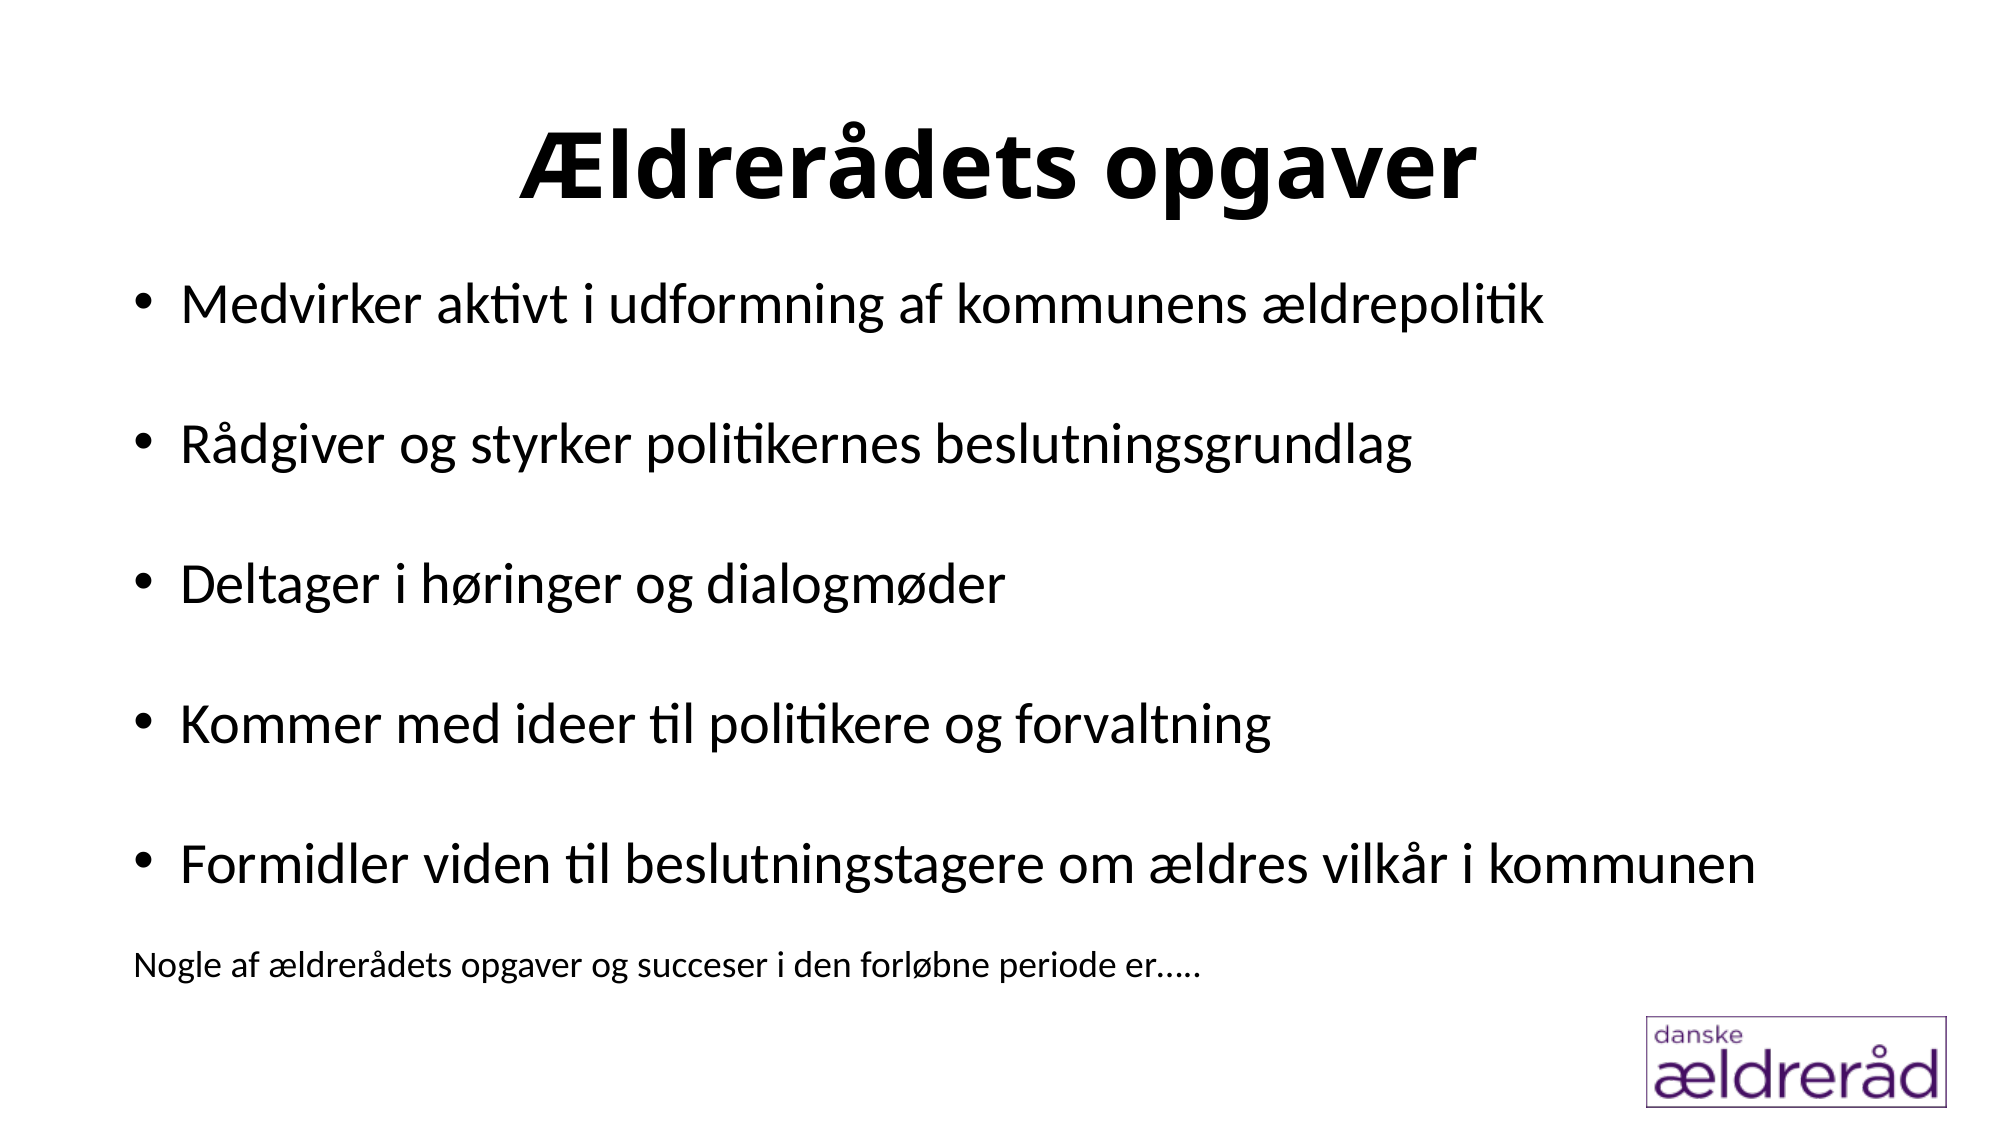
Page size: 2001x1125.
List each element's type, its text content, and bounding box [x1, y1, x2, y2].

text_box Medvirker aktivt i udformning af kommunens ældrepolitik Rådgiver og styrker politikernes beslutningsgrundlag Deltager i høringer og dialogmøder Kommer med ideer til politikere og forvaltning Formidler viden til beslutningstagere om ældres vilkår i kommunen Nogle af ældrerådets opgaver og succeser i den forløbne periode er….. [118, 257, 1931, 993]
title Ældrerådets opgaver [137, 59, 1863, 257]
picture [1646, 1016, 1947, 1108]
